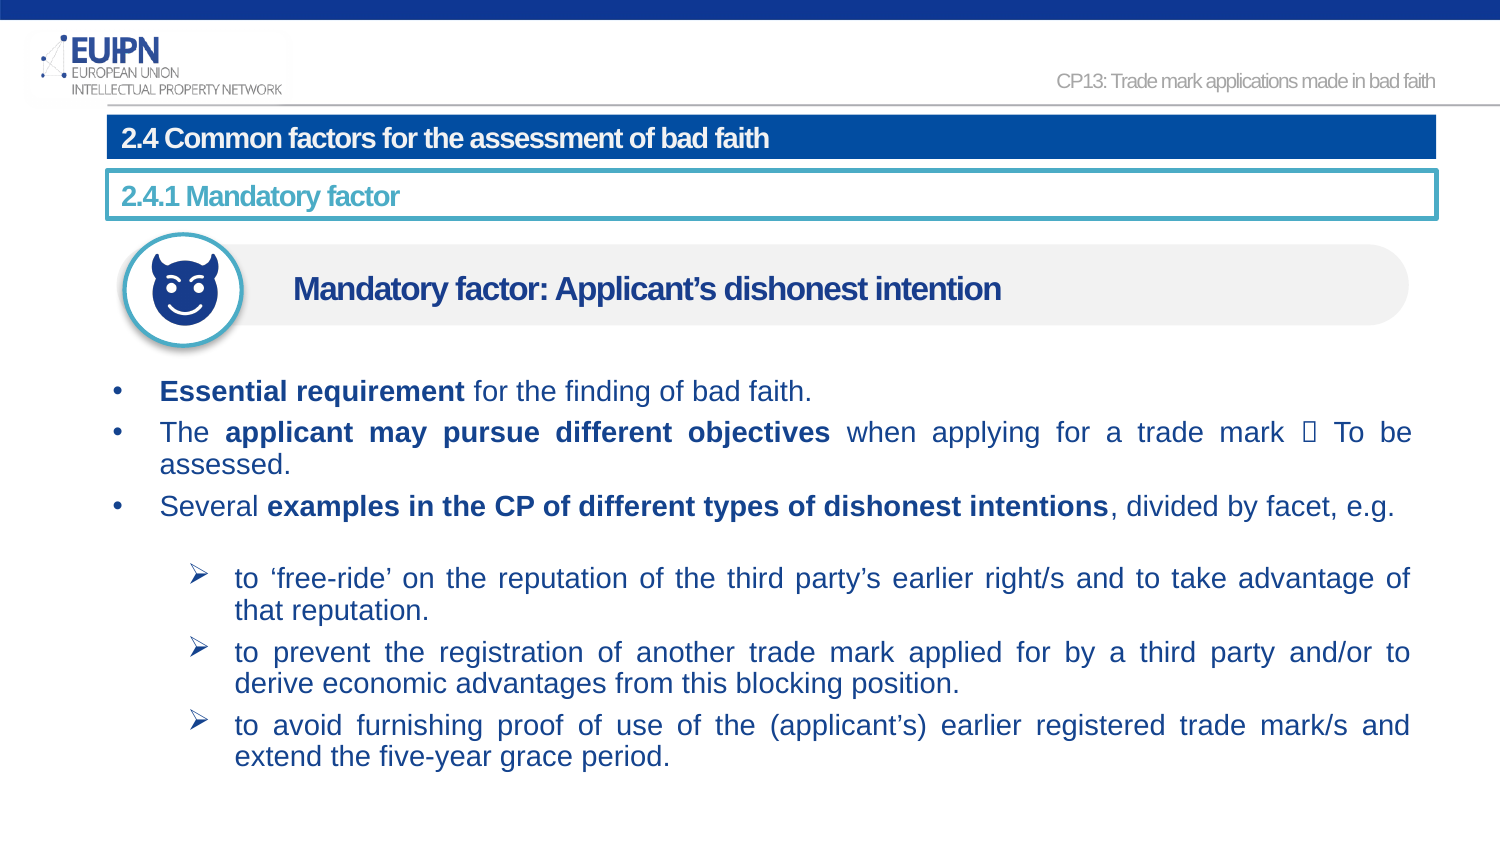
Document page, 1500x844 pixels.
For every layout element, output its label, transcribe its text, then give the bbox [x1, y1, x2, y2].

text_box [116, 234, 1410, 346]
text_box CP13: Trade mark applications made in bad faith [175, 44, 1437, 114]
text_box 2.4 Common factors for the assessment of bad faith [106, 114, 1437, 159]
text_box 2.4.1 Mandatory factor [106, 170, 1437, 219]
picture [0, 0, 1500, 844]
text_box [29, 31, 290, 104]
text_box Essential requirement for the finding of bad faith. The applicant may pursue different objectives when applying for a trade mark  To be assessed. Several examples in the CP of different types of dishonest intentions, divided by facet, e.g. to ‘free-ride’ on the reputation of the third party’s earlier right/s and to take advantage of that reputation. to prevent the registration of another trade mark applied for by a third party and/or to derive economic advantages from this blocking position. to avoid furnishing proof of use of the (applicant’s) earlier registered trade mark/s and extend the five-year grace period. [98, 368, 1428, 781]
